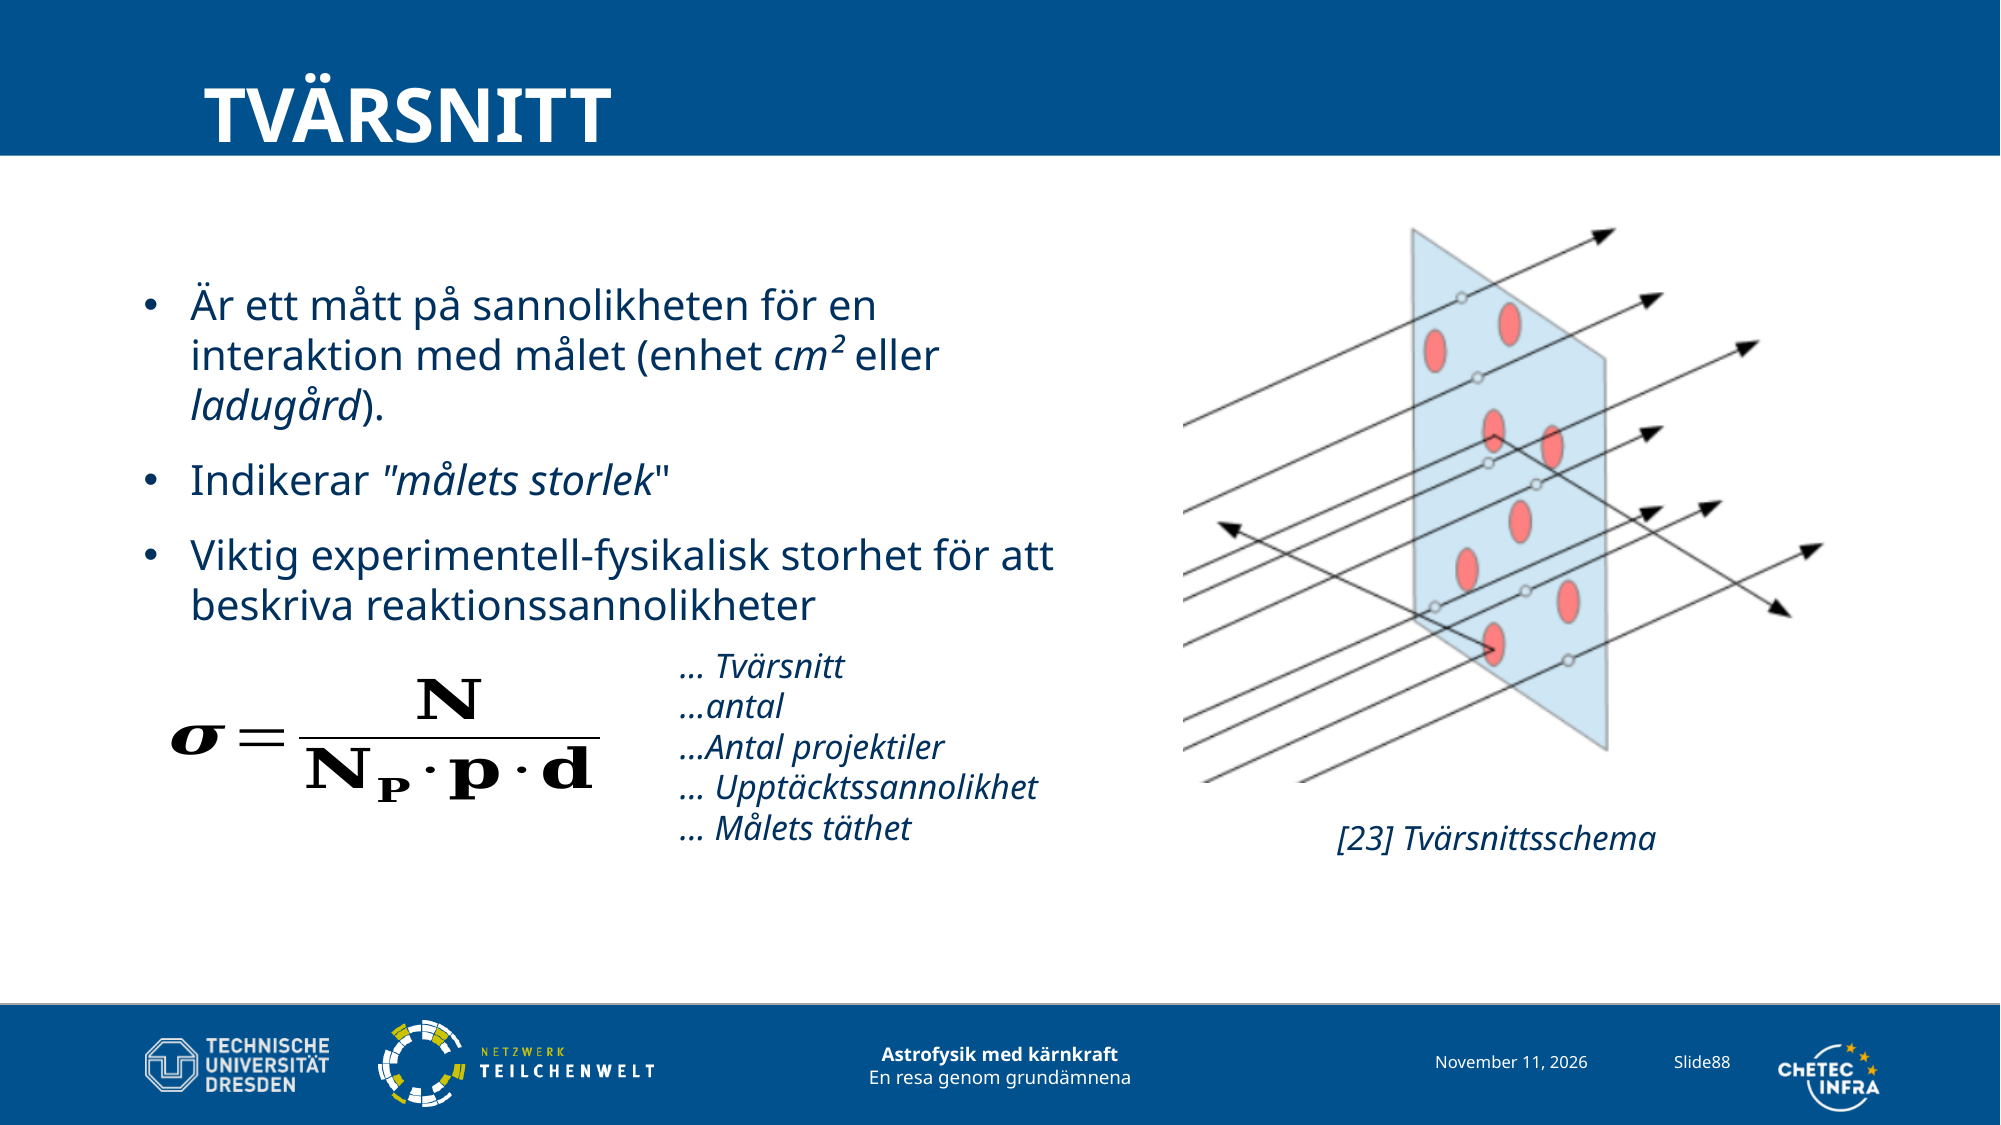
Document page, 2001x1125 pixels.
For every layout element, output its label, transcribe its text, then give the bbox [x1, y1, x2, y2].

list Är ett mått på sannolikheten för en interaktion med målet (enhet cm² eller ladugård). Indikerar "målets storlek" Viktig experimentell-fysikalisk storhet för att beskriva reaktionssannolikheter [143, 278, 1094, 610]
title Tvärsnitt [203, 56, 1880, 169]
text_box [23] Tvärsnittsschema [1270, 809, 1724, 865]
picture [1778, 1033, 1880, 1121]
picture [1183, 219, 1844, 783]
picture [378, 1020, 654, 1107]
